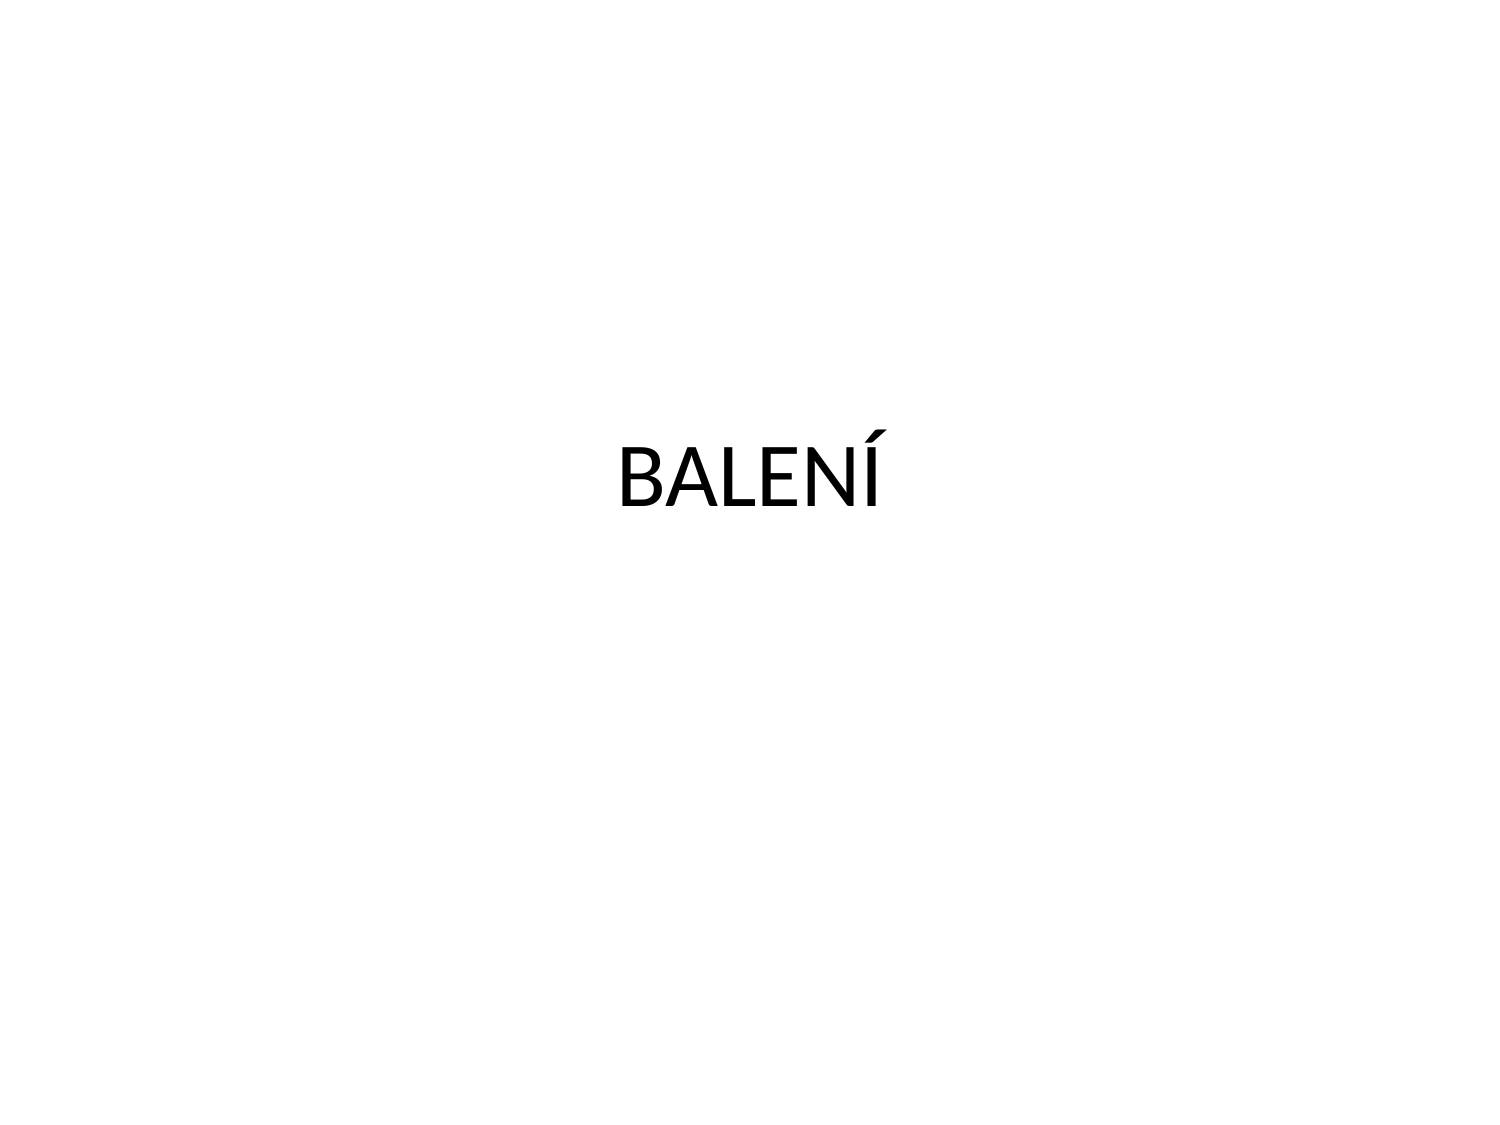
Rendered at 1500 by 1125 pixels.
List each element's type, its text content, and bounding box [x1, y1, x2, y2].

title BALENÍ [112, 349, 1388, 591]
